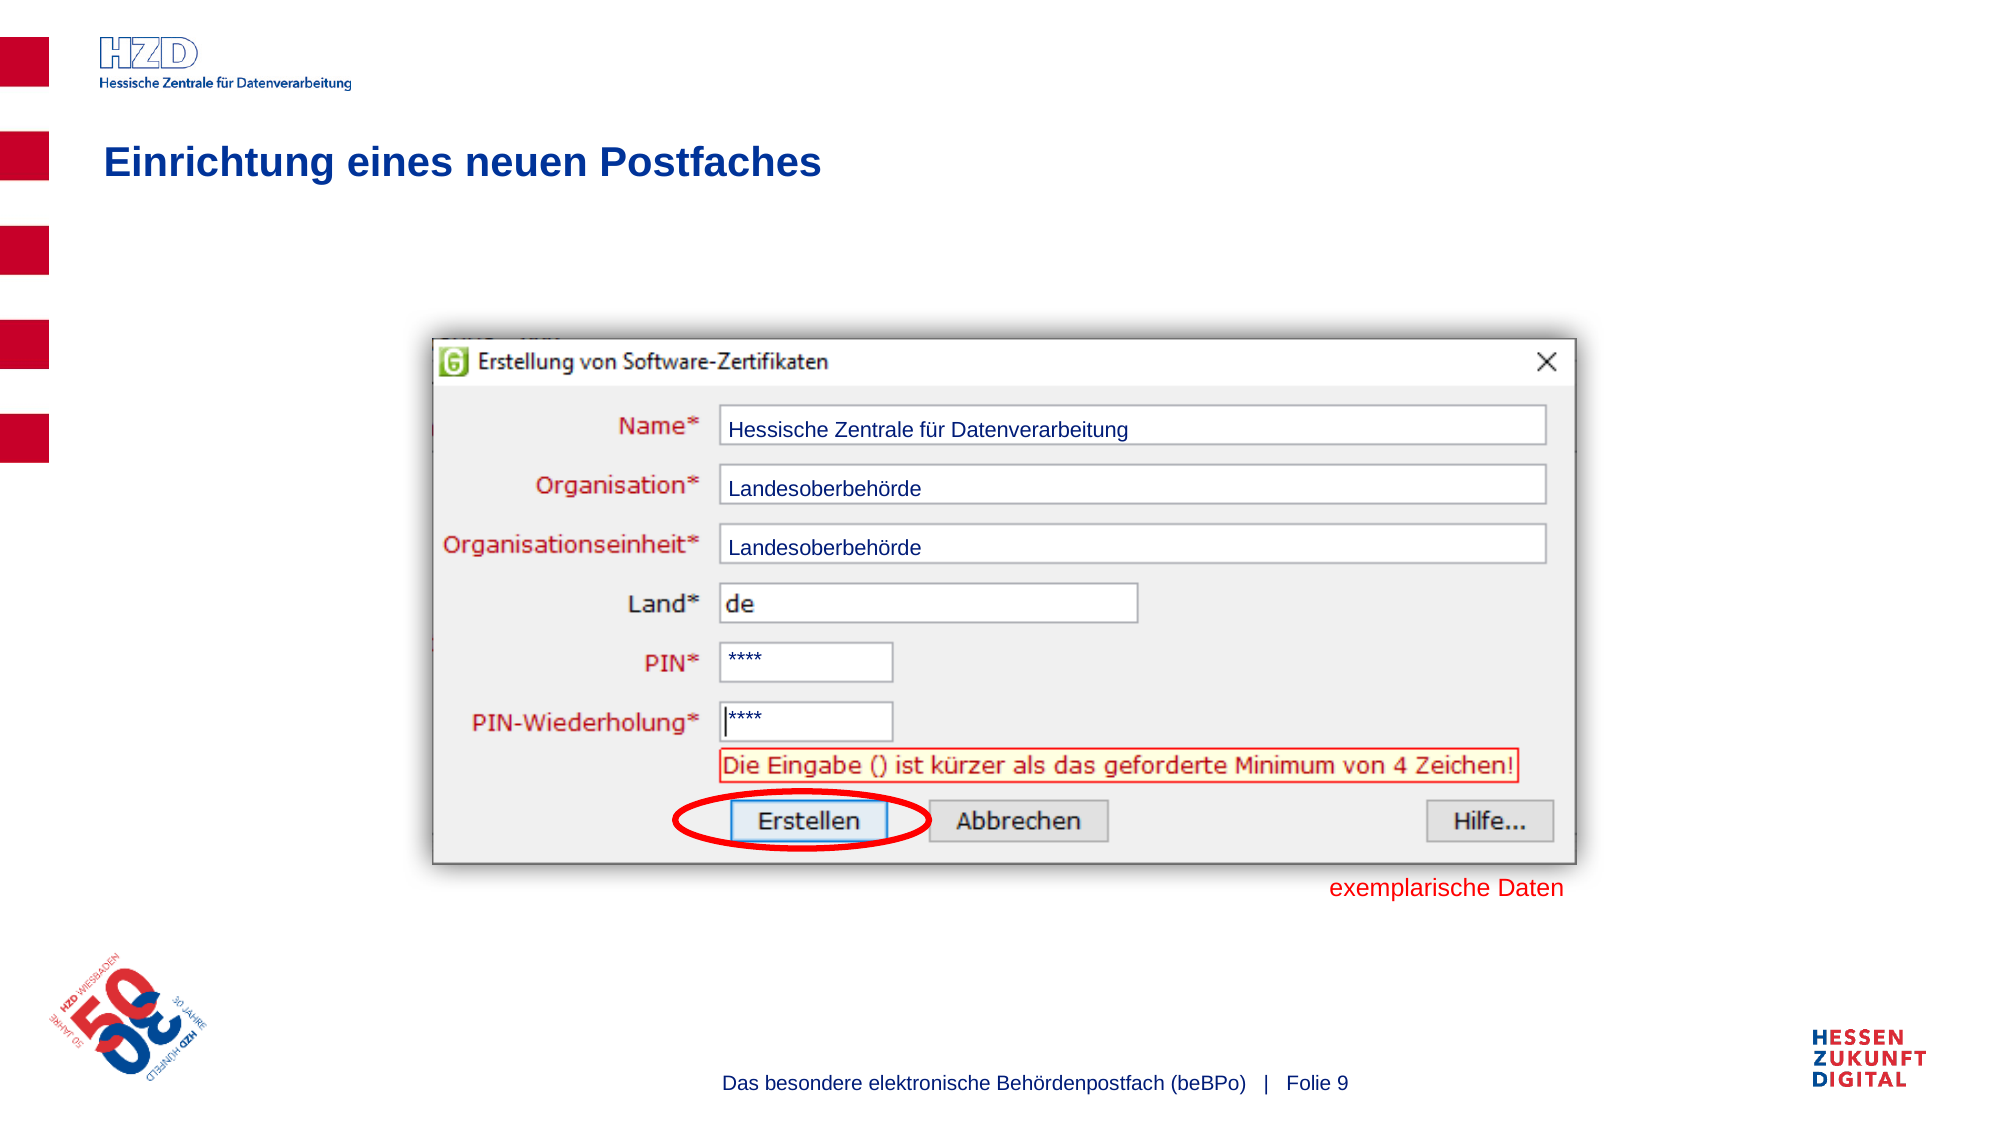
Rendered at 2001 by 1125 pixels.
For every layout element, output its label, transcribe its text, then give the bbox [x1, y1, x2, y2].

picture [100, 37, 351, 91]
list [88, 218, 1923, 1000]
title Einrichtung eines neuen Postfaches [88, 141, 1648, 178]
picture [432, 337, 1577, 865]
text_box exemplarische Daten [1314, 869, 1580, 910]
picture [1813, 1029, 1926, 1087]
picture [48, 942, 209, 1103]
